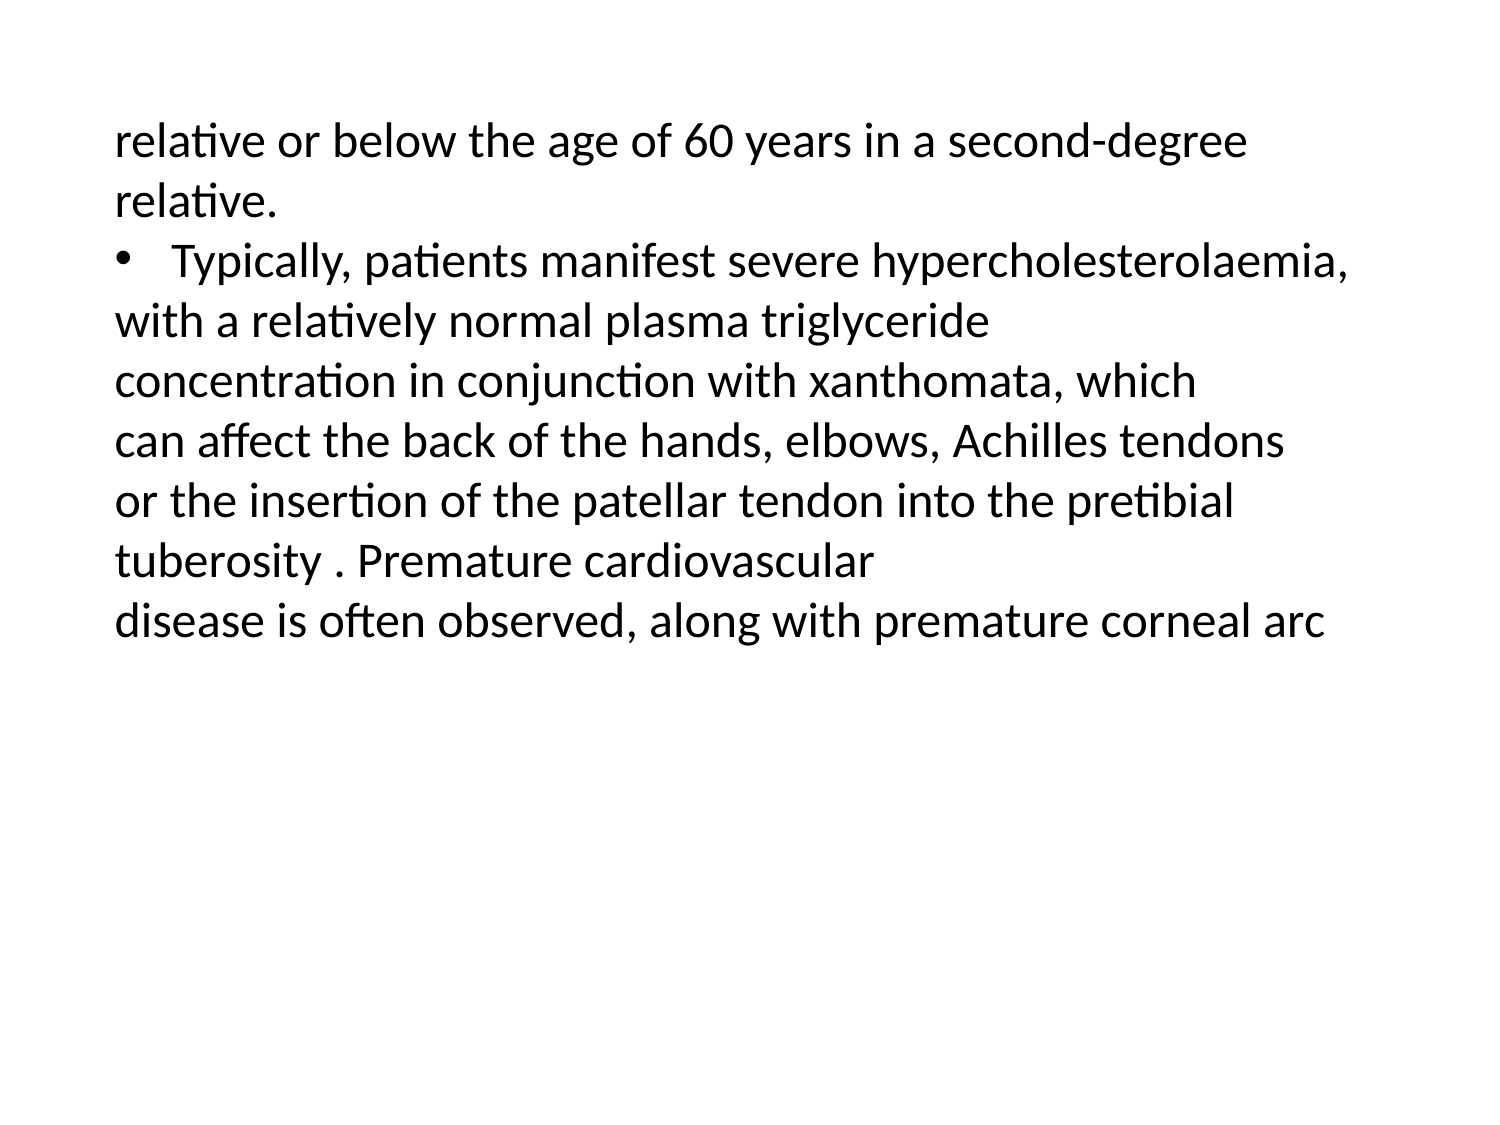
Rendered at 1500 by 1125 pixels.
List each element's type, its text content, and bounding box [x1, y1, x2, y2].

text_box relative or below the age of 60 years in a second-degree relative. Typically, patients manifest severe hypercholesterolaemia, with a relatively normal plasma triglyceride concentration in conjunction with xanthomata, which can affect the back of the hands, elbows, Achilles tendons or the insertion of the patellar tendon into the pretibial tuberosity . Premature cardiovascular disease is often observed, along with premature corneal arc [99, 99, 1375, 715]
